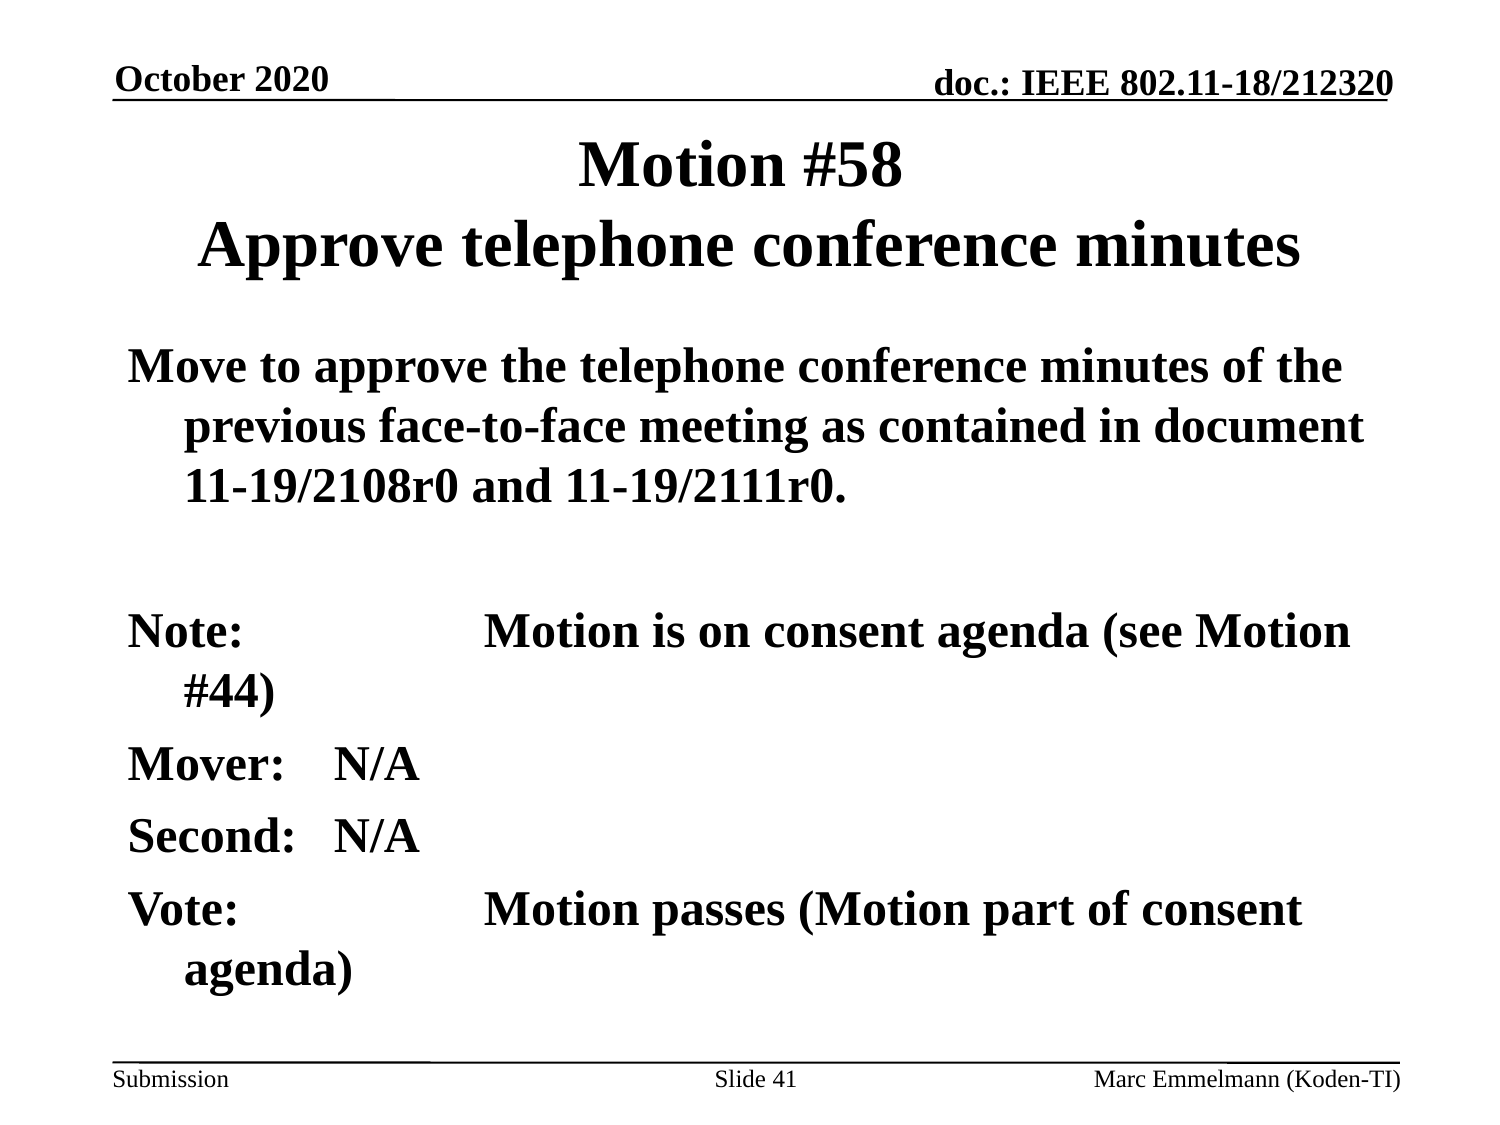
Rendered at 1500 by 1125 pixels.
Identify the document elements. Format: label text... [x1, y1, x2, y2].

title Motion #58 Approve telephone conference minutes [112, 112, 1388, 288]
footer Marc Emmelmann (Koden-TI) [878, 1061, 1402, 1093]
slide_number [114, 54, 423, 100]
list Move to approve the telephone conference minutes of the previous face-to-face meeting as contained in document 11-19/2108r0 and 11-19/2111r0. Note: Motion is on consent agenda (see Motion #44) Mover: N/A Second: N/A Vote: Motion passes (Motion part of consent agenda) [112, 324, 1388, 1000]
slide_number Slide 41 [712, 1061, 800, 1123]
